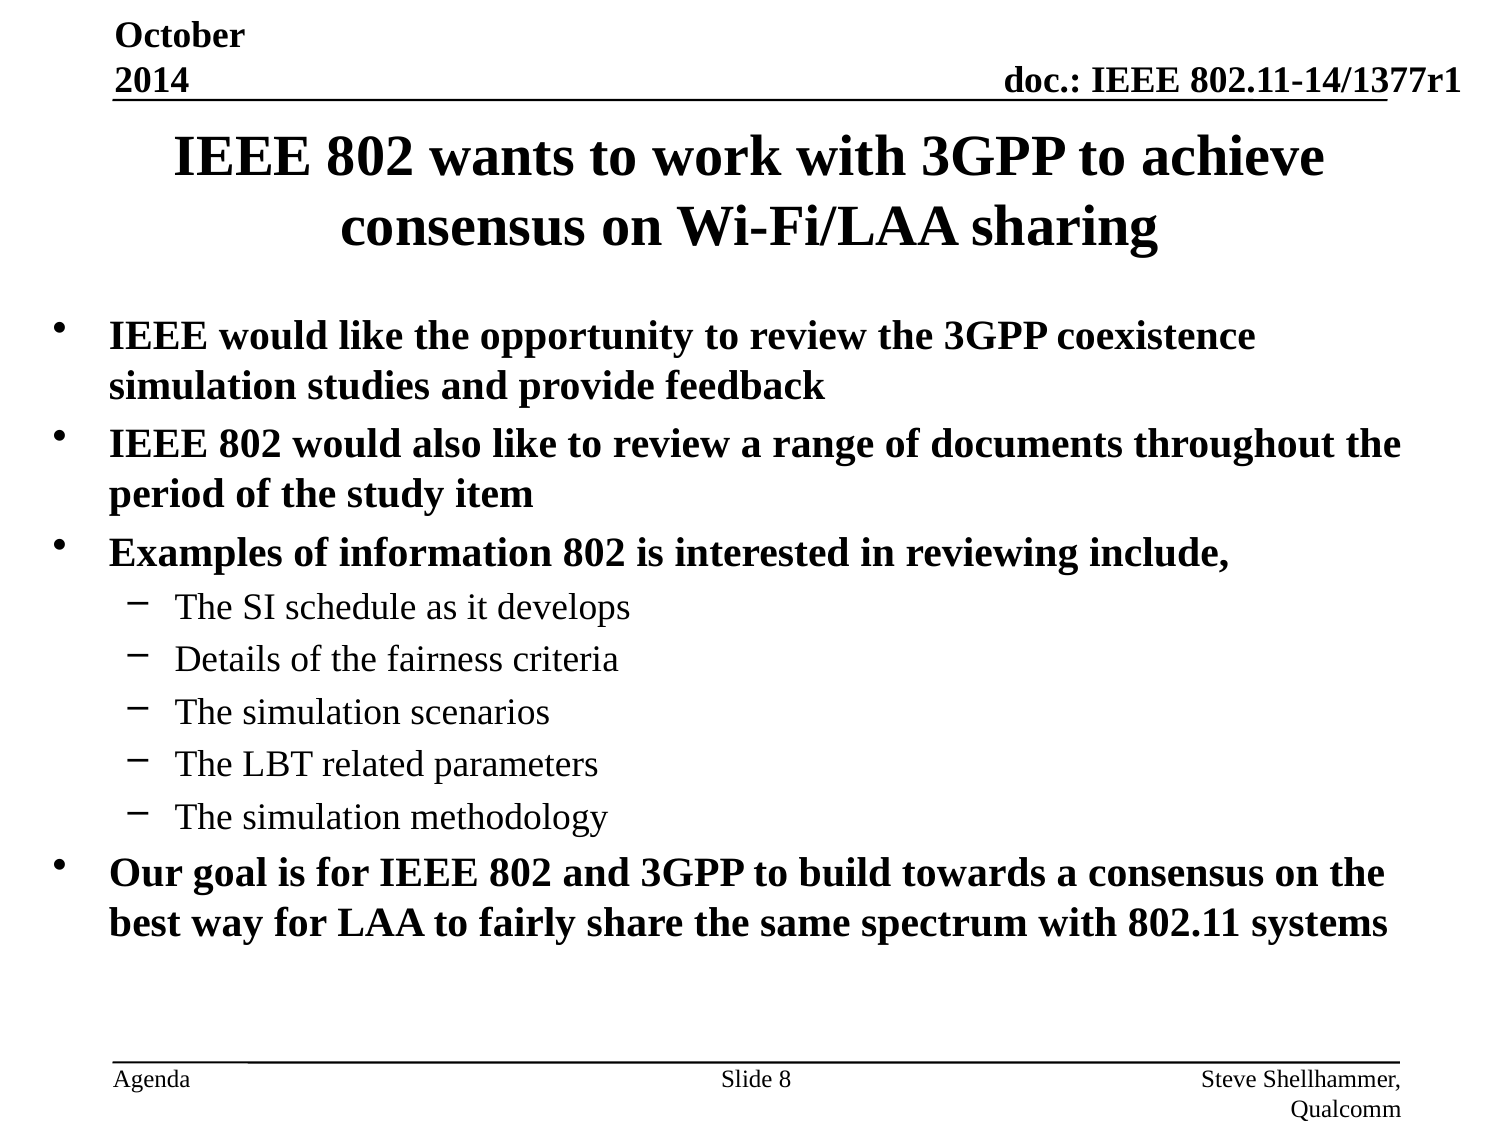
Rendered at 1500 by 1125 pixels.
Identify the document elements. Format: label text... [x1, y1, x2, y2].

list IEEE would like the opportunity to review the 3GPP coexistence simulation studies and provide feedback IEEE 802 would also like to review a range of documents throughout the period of the study item Examples of information 802 is interested in reviewing include, The SI schedule as it develops Details of the fairness criteria The simulation scenarios The LBT related parameters The simulation methodology Our goal is for IEEE 802 and 3GPP to build towards a consensus on the best way for LAA to fairly share the same spectrum with 802.11 systems [37, 299, 1463, 1050]
slide_number Slide 8 [712, 1061, 800, 1093]
footer Steve Shellhammer, Qualcomm [1084, 1061, 1402, 1093]
title IEEE 802 wants to work with 3GPP to achieve consensus on Wi-Fi/LAA sharing [112, 125, 1388, 250]
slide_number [114, 54, 316, 101]
